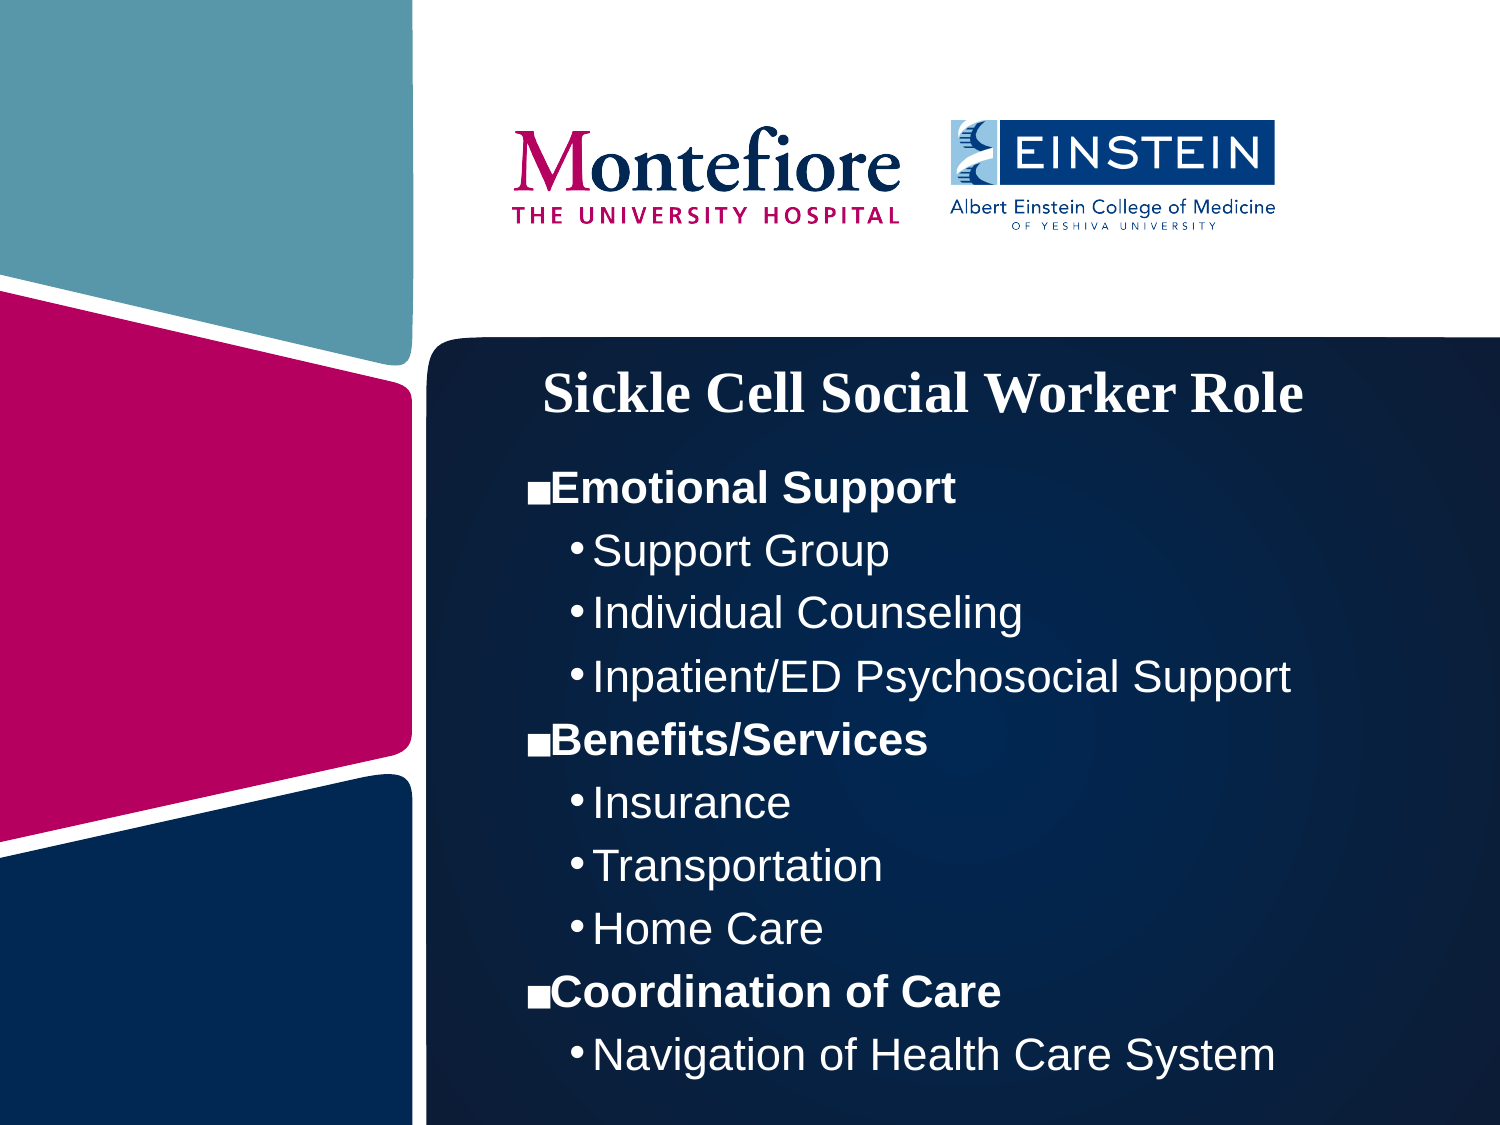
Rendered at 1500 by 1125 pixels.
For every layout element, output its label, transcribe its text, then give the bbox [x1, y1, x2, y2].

picture [512, 126, 900, 224]
title Sickle Cell Social Worker Role [527, 346, 1404, 387]
subtitle Emotional Support Support Group Individual Counseling Inpatient/ED Psychosocial Support Benefits/Services Insurance Transportation Home Care Coordination of Care Navigation of Health Care System [509, 450, 1457, 1092]
picture [950, 120, 1275, 230]
